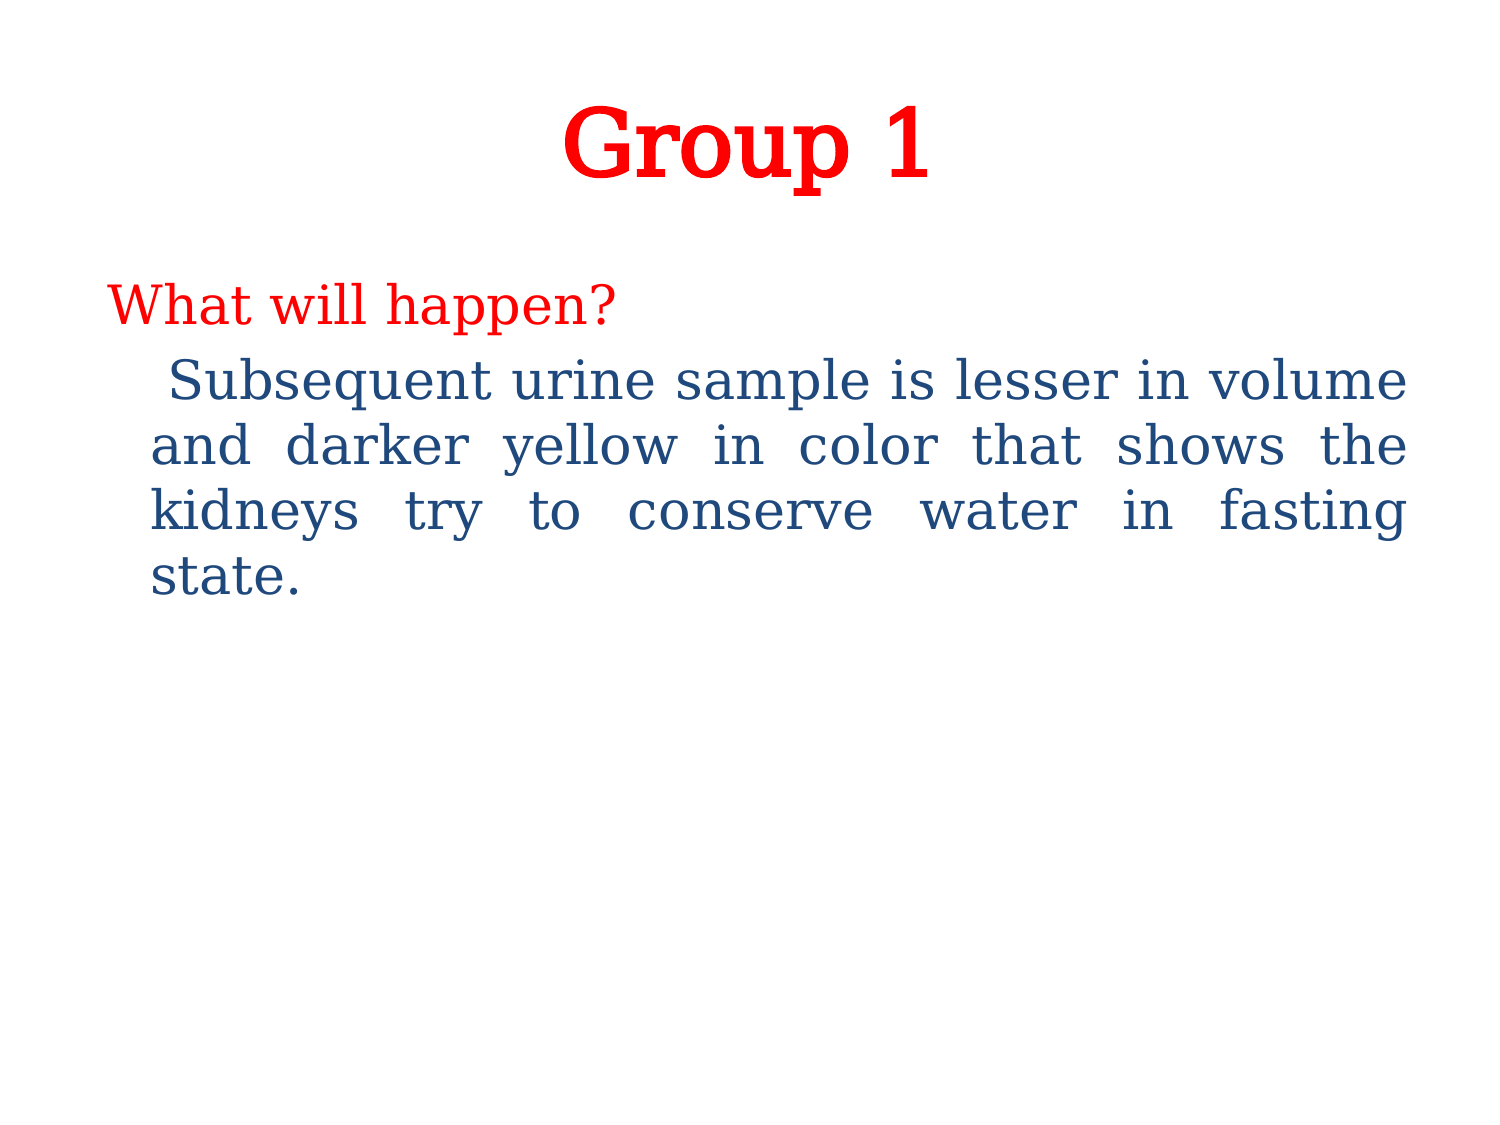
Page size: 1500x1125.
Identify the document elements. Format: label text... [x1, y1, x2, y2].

list What will happen? Subsequent urine sample is lesser in volume and darker yellow in color that shows the kidneys try to conserve water in fasting state. [75, 262, 1425, 1005]
title Group 1 [75, 45, 1425, 233]
